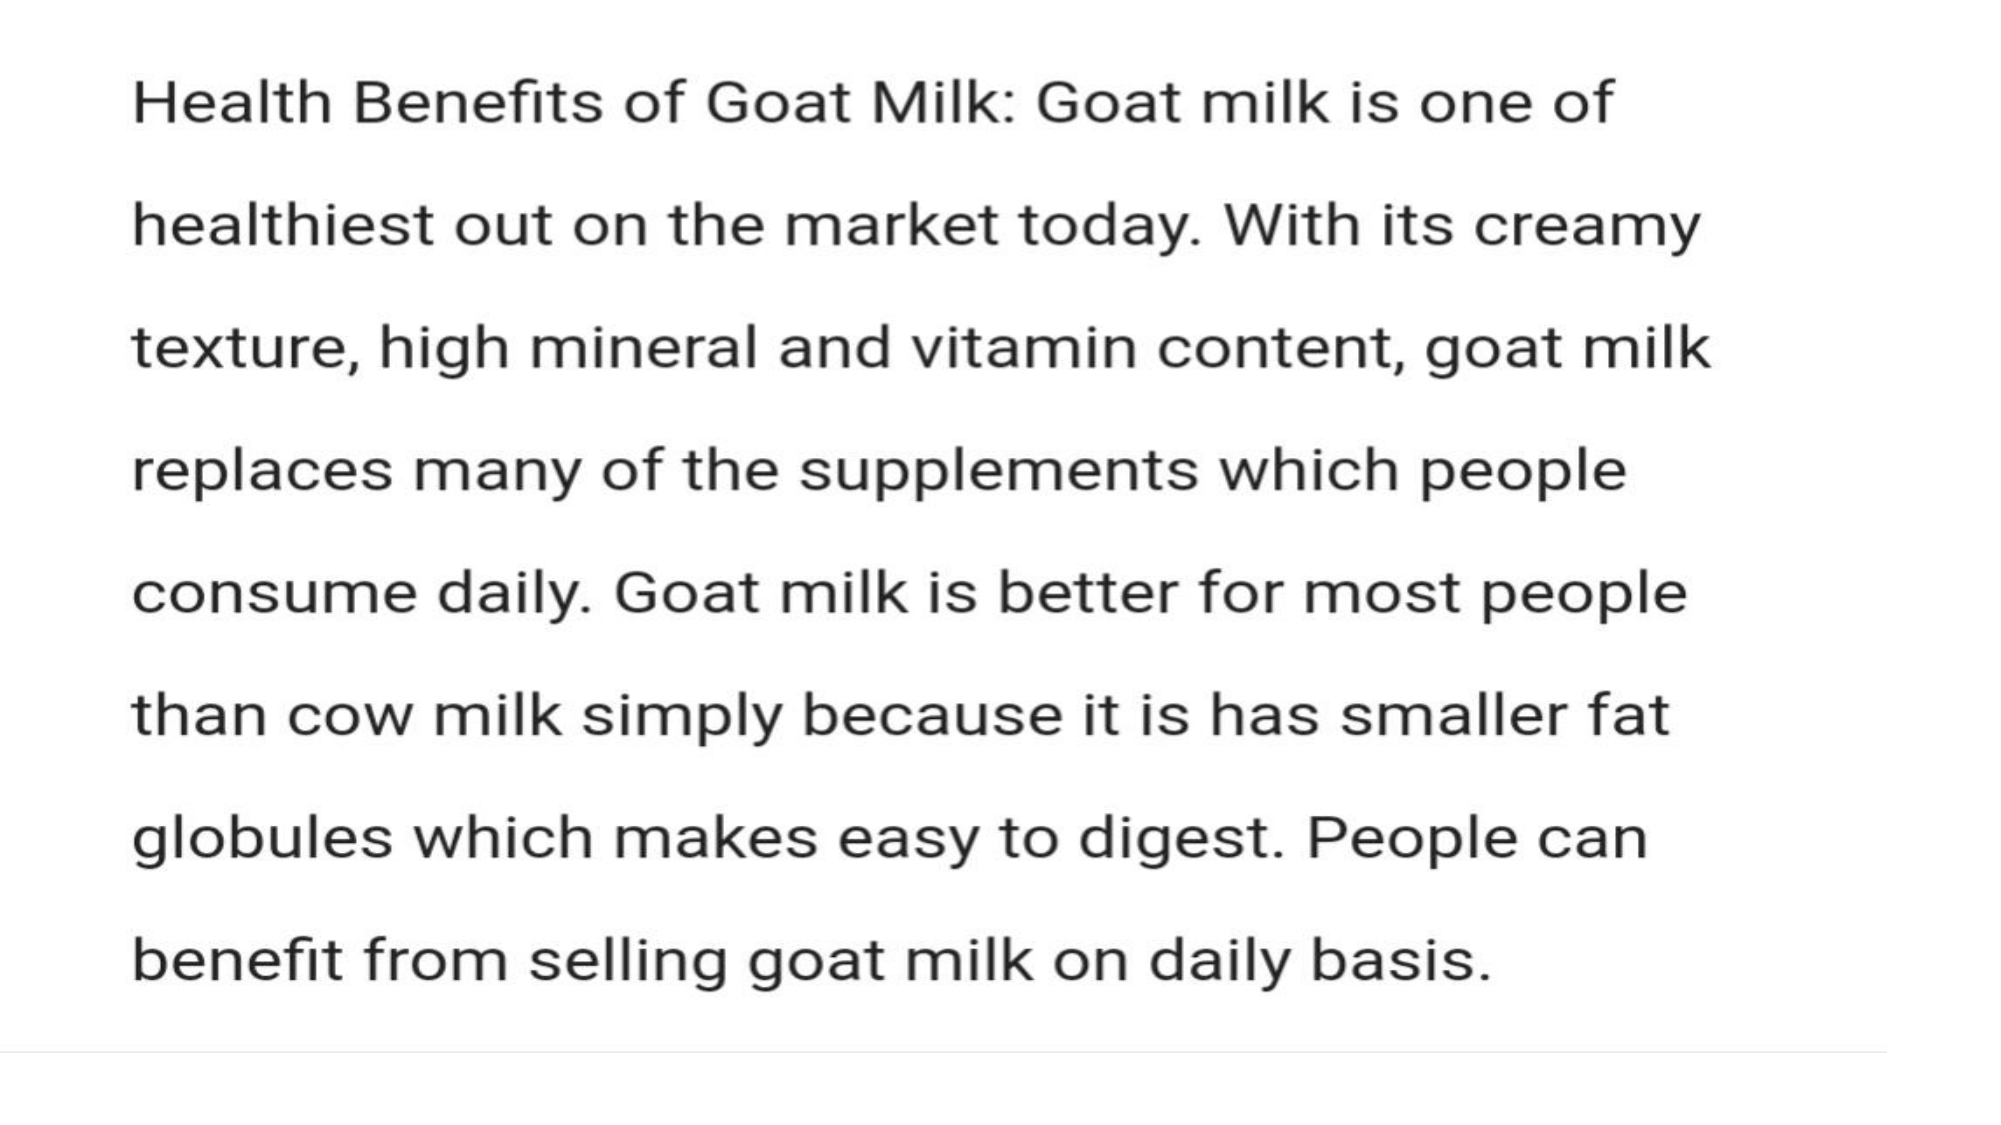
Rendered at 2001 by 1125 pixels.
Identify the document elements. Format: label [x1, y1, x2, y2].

picture [0, 28, 1887, 1053]
